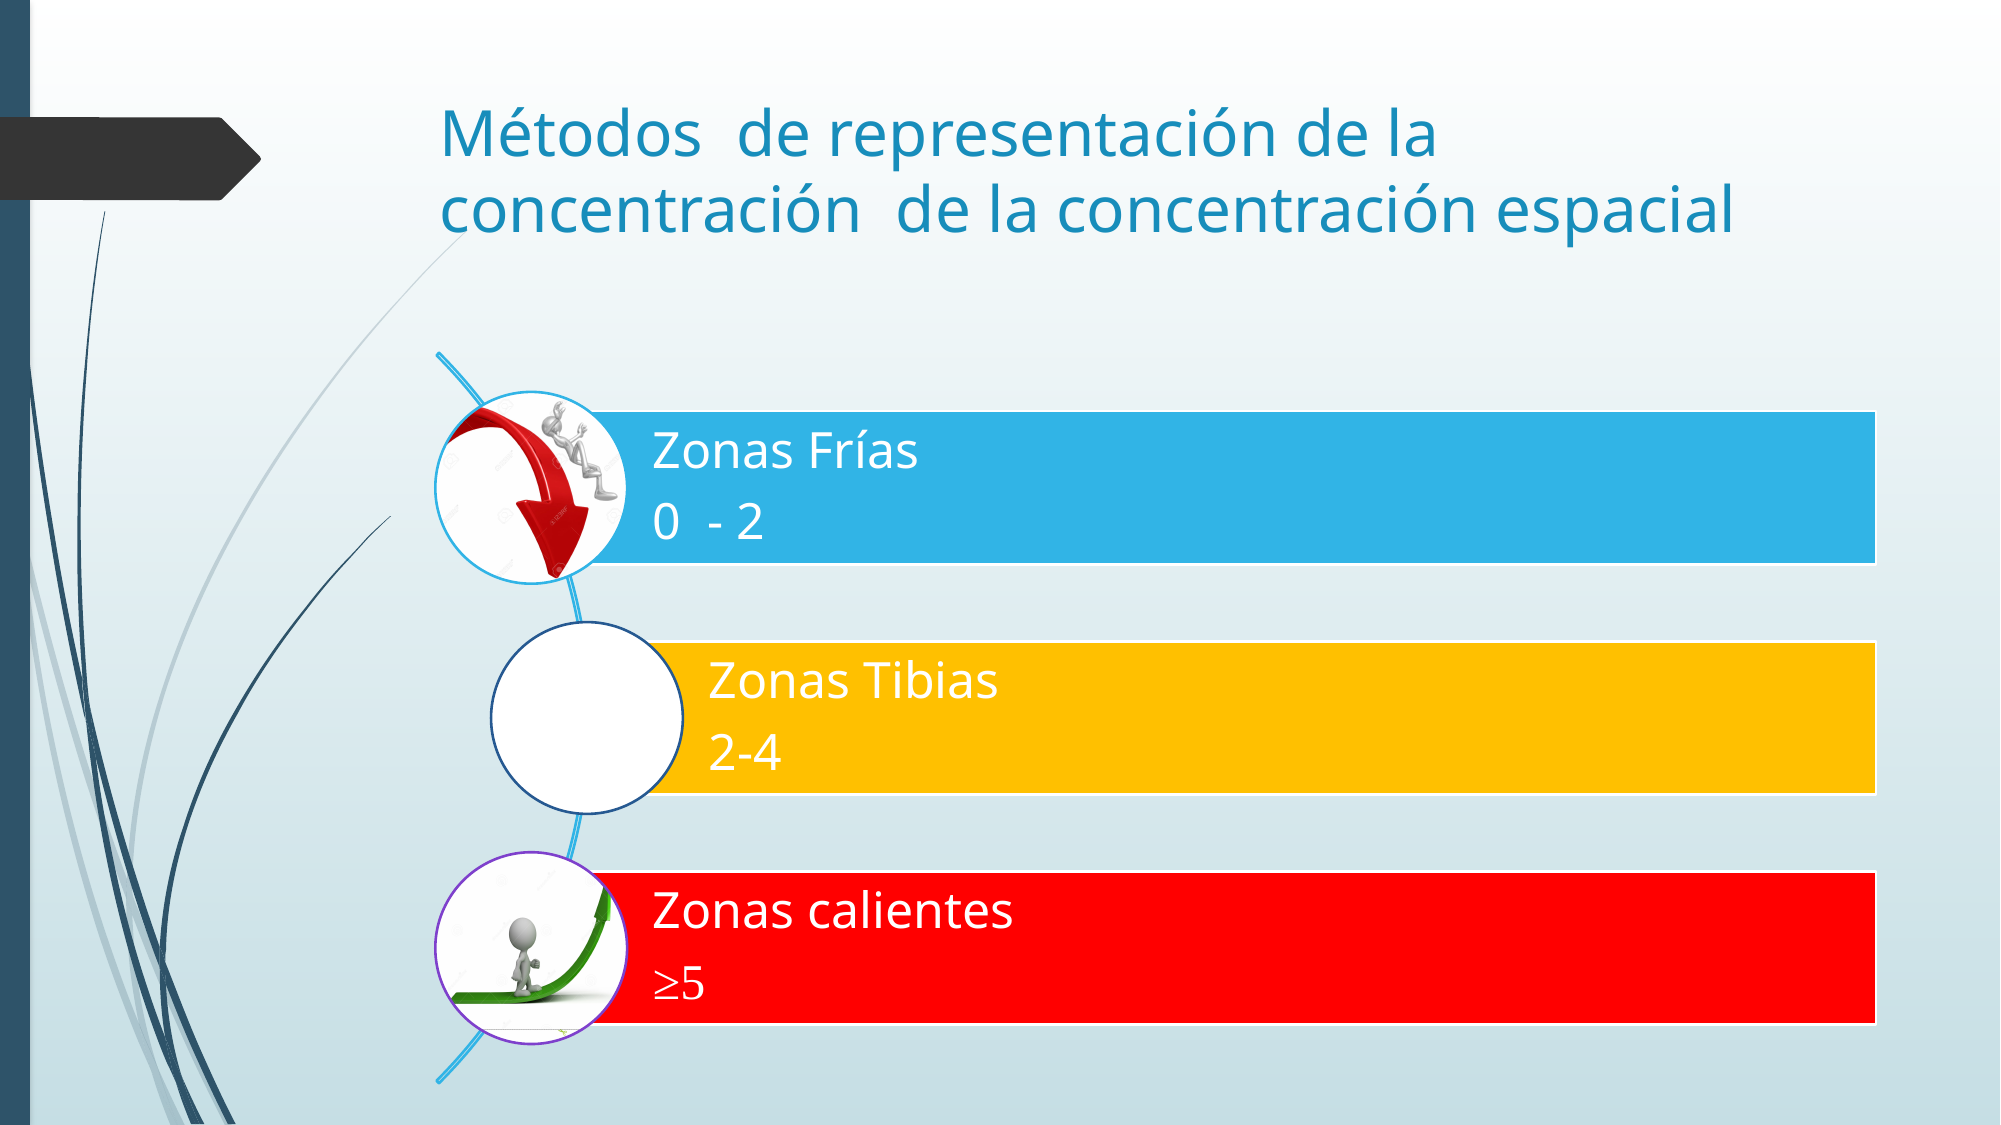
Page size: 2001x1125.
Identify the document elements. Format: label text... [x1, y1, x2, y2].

title Métodos de representación de la concentración de la concentración espacial [424, 85, 1887, 296]
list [424, 334, 1887, 1102]
